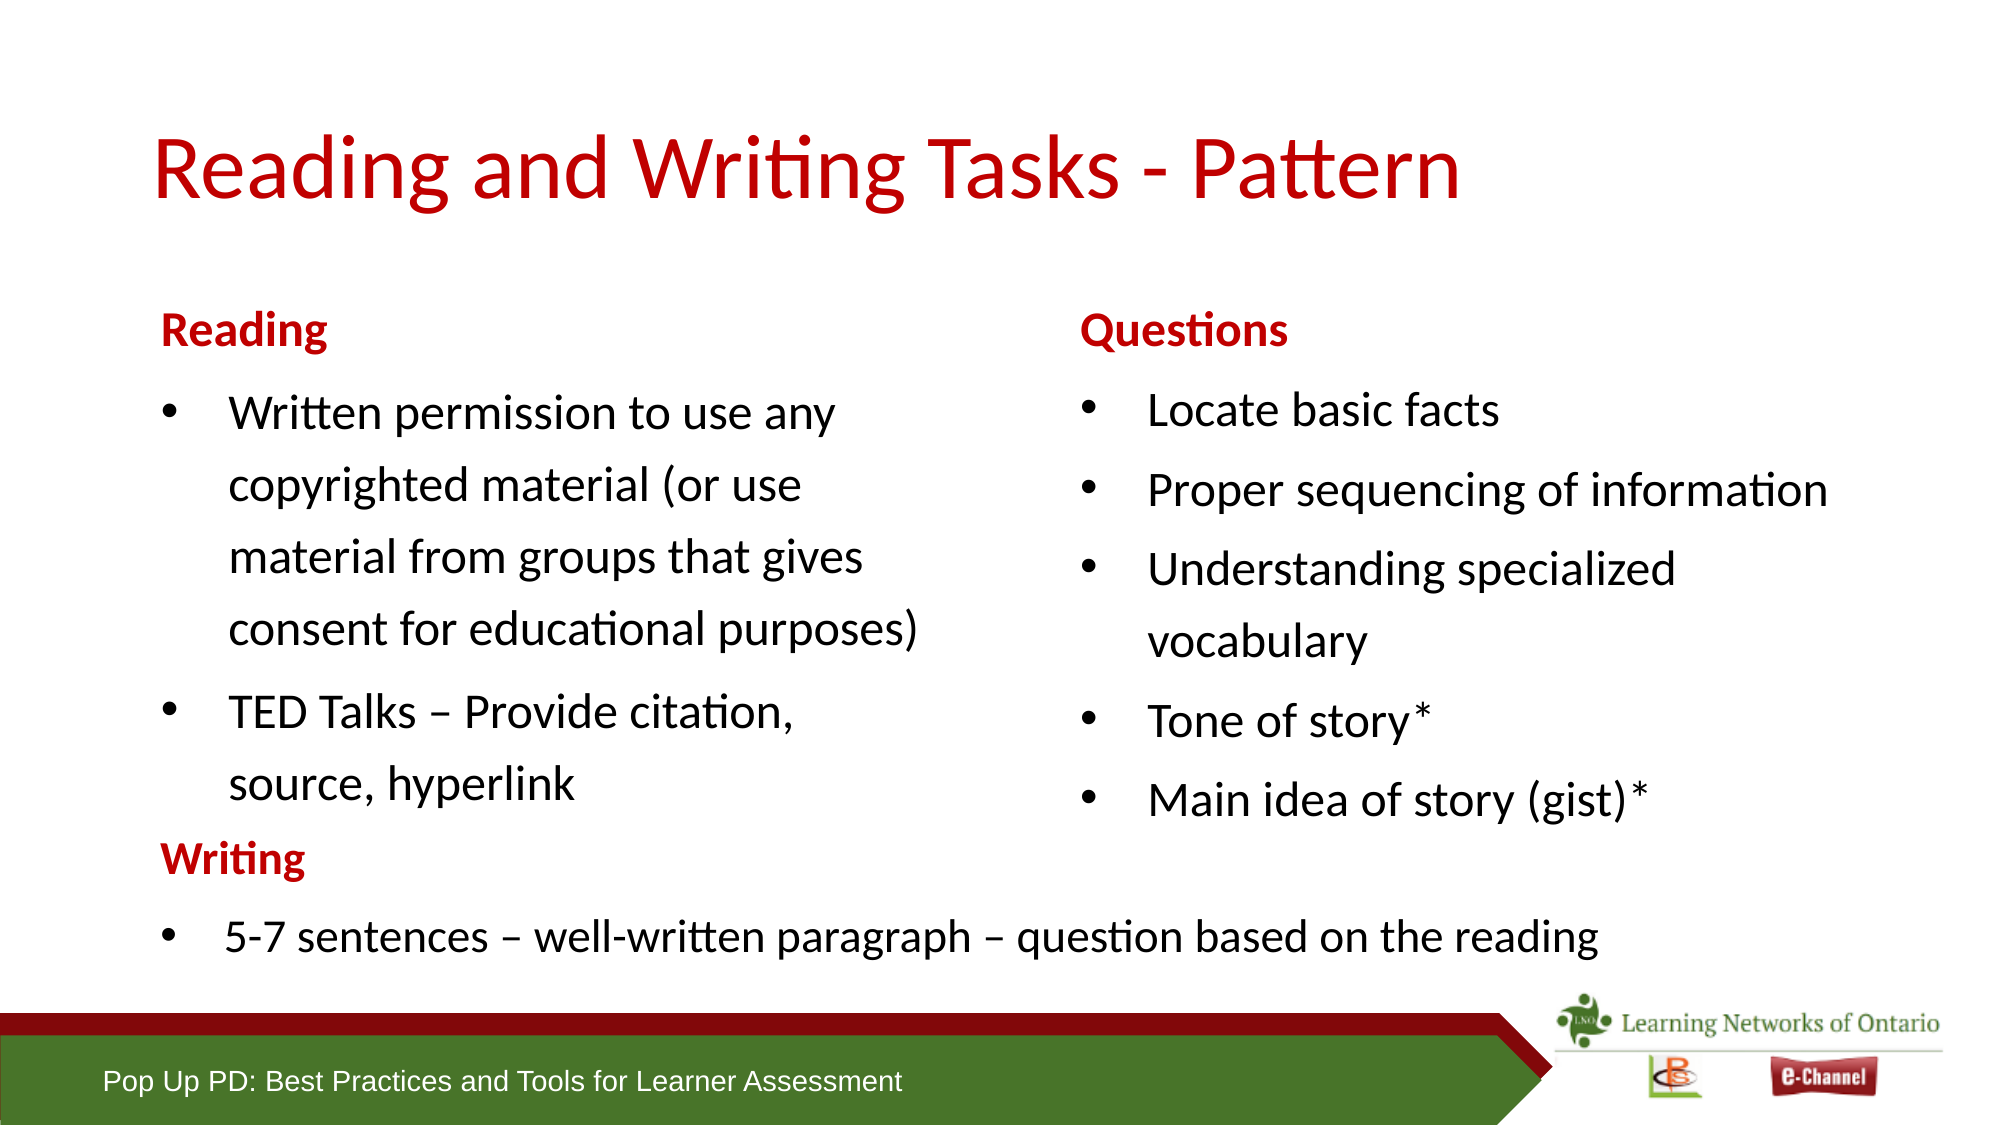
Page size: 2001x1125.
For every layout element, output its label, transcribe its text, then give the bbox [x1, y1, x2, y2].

picture [1488, 988, 1962, 1104]
text_box Questions Locate basic facts Proper sequencing of information Understanding specialized vocabulary Tone of story* Main idea of story (gist)* [1056, 277, 1863, 848]
title Reading and Writing Tasks - Pattern [137, 59, 1863, 278]
list Reading Written permission to use any copyrighted material (or use material from groups that gives consent for educational purposes) TED Talks – Provide citation, source, hyperlink [137, 277, 944, 808]
text_box Writing 5-7 sentences – well-written paragraph – question based on the reading [137, 808, 1863, 973]
